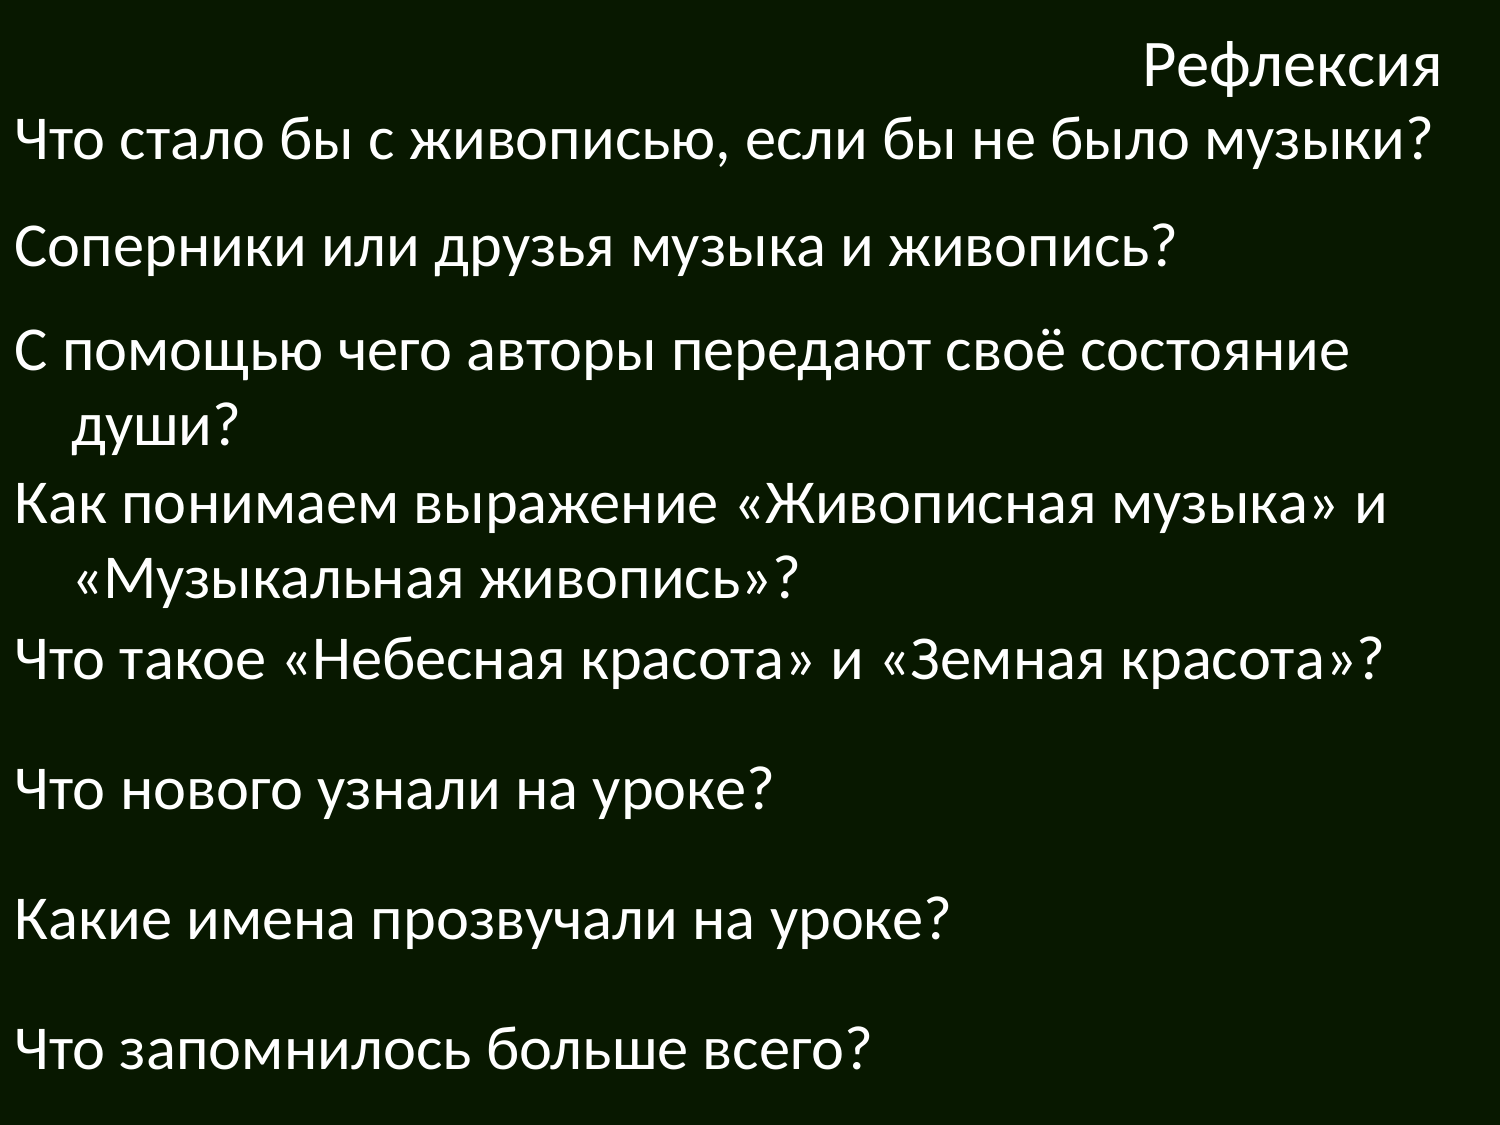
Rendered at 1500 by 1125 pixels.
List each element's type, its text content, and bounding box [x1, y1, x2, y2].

text_box Что такое «Небесная красота» и «Земная красота»? [0, 619, 1500, 700]
text_box Какие имена прозвучали на уроке? [0, 869, 1500, 960]
text_box Что нового узнали на уроке? [0, 739, 1128, 830]
text_box Соперники или друзья музыка и живопись? [0, 196, 1500, 286]
text_box Что стало бы с живописью, если бы не было музыки? [0, 90, 1500, 180]
text_box Что запомнилось больше всего? [0, 999, 1500, 1090]
text_box Как понимаем выражение «Живописная музыка» и «Музыкальная живопись»? [0, 466, 1500, 619]
text_box Рефлексия [1128, 12, 1500, 90]
text_box С помощью чего авторы передают своё состояние души? [0, 300, 1500, 466]
